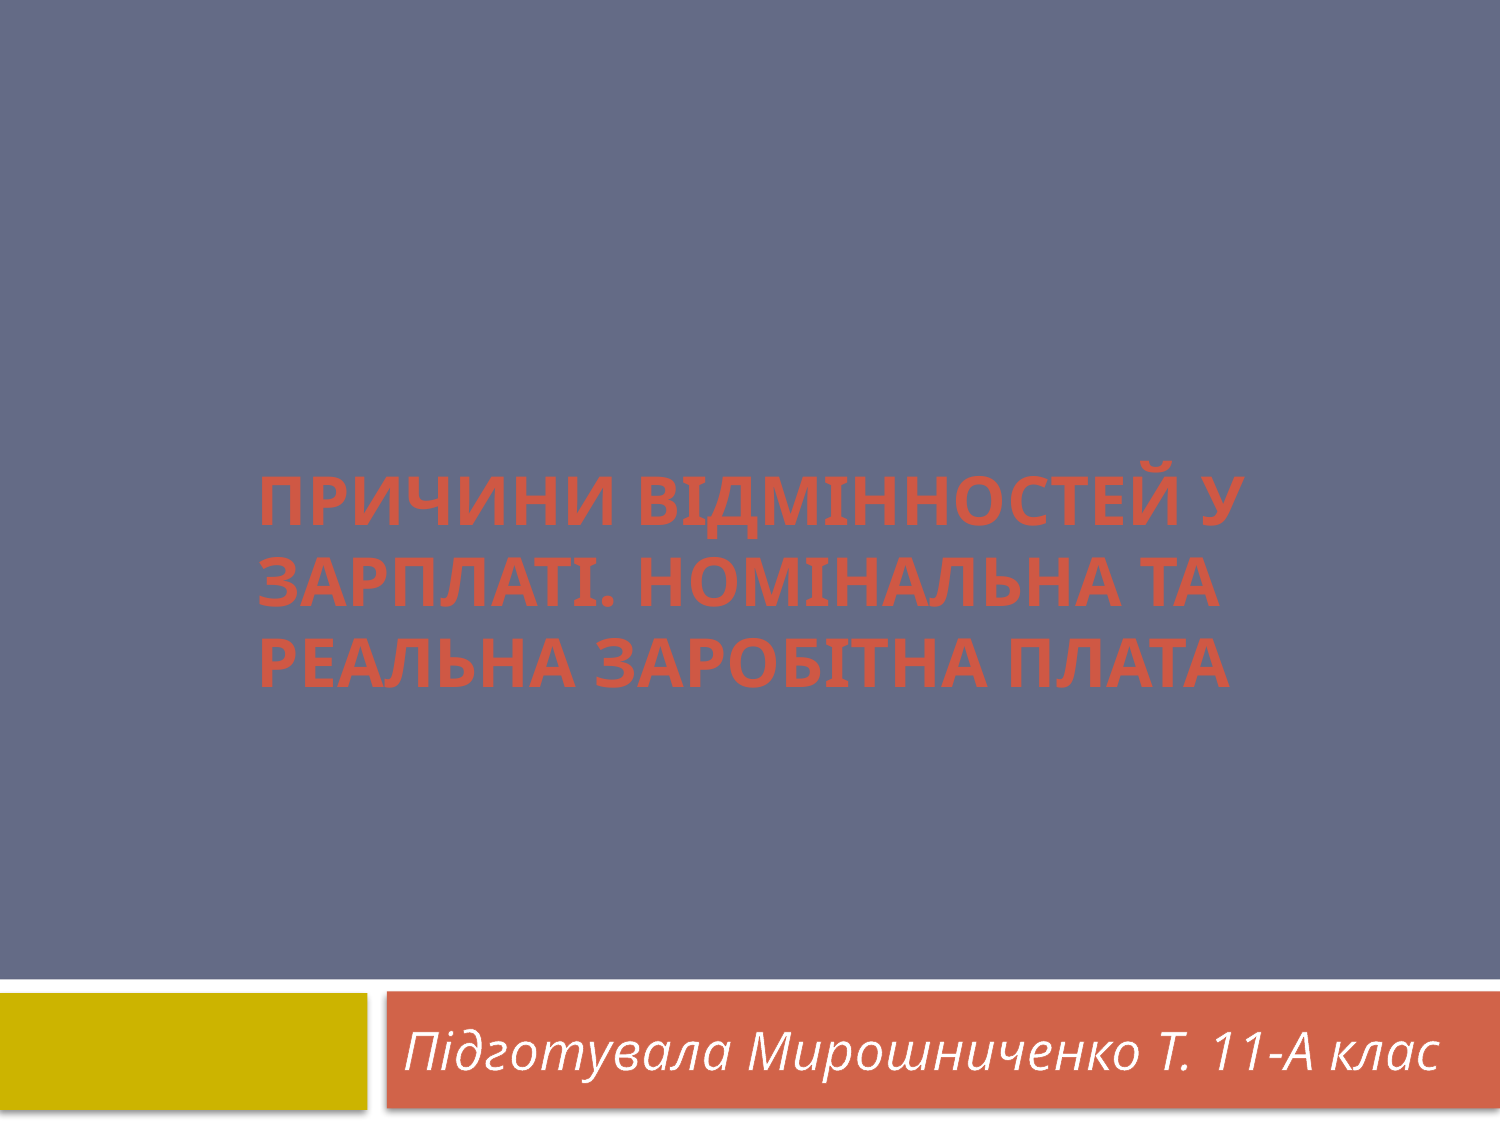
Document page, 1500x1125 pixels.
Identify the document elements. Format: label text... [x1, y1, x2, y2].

title Причини відмінностей у зарплаті. Номінальна та реальна заробітна плата [242, 408, 1305, 709]
subtitle Підготувала Мирошниченко Т. 11-А клас [387, 992, 1488, 1105]
